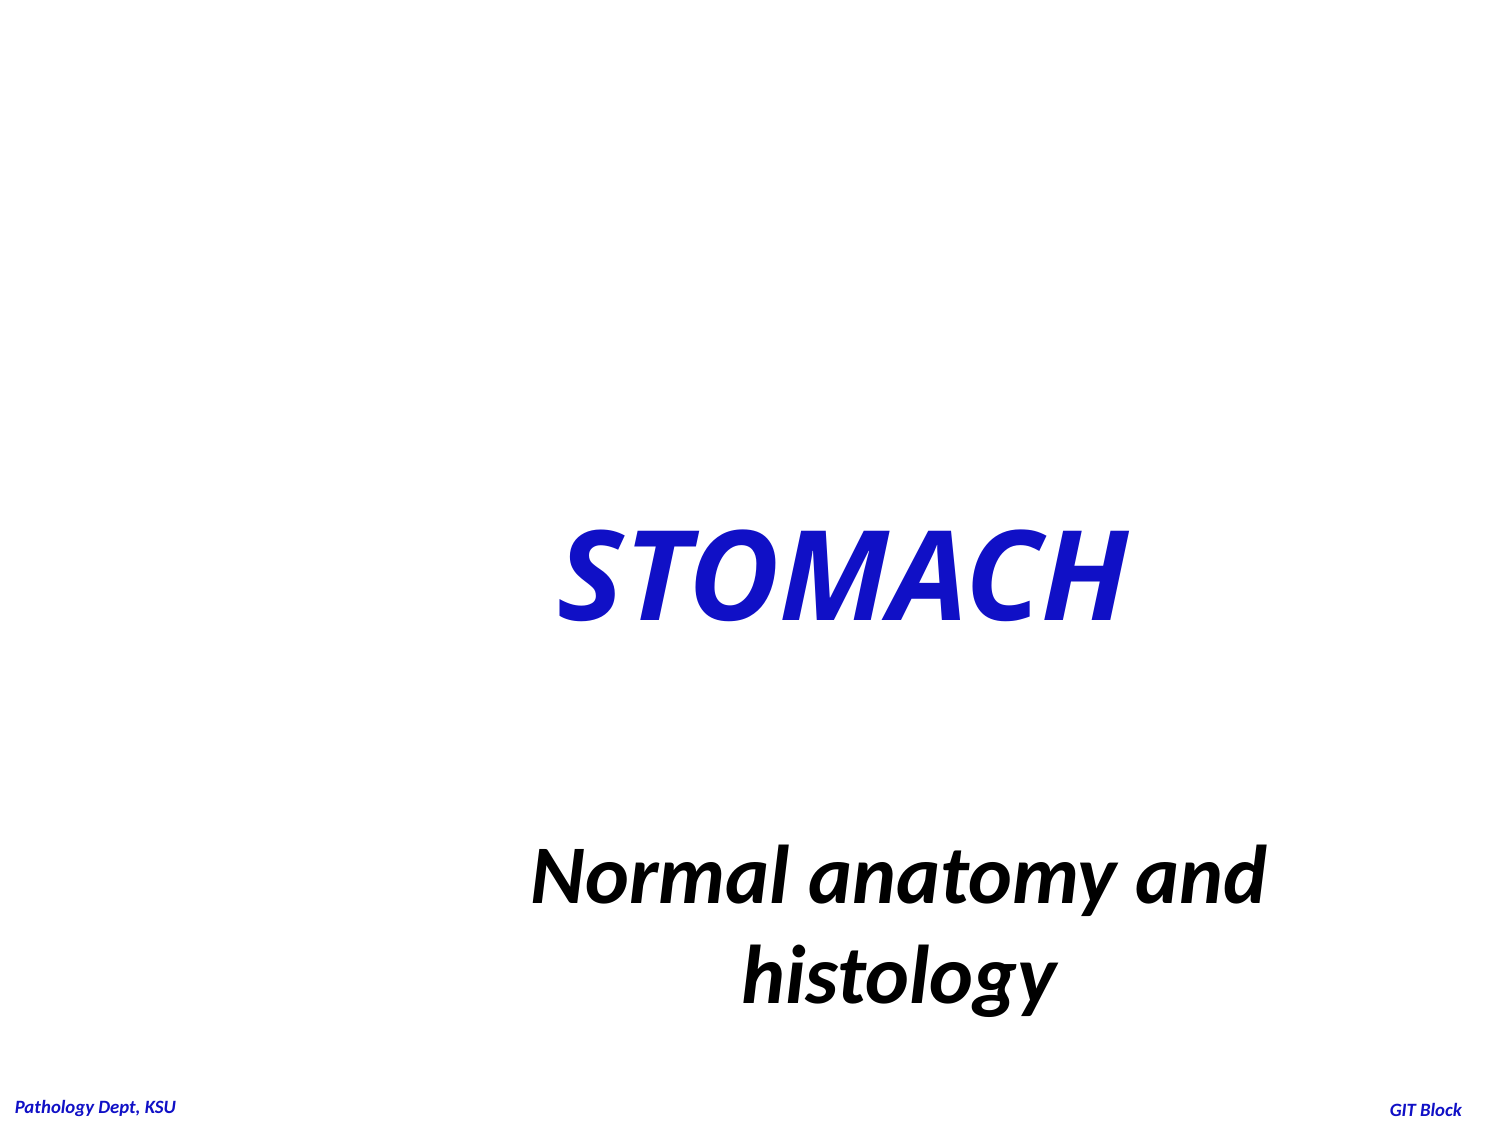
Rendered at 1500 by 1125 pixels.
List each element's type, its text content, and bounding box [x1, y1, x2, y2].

subtitle Normal anatomy and histology [398, 812, 1400, 1015]
text_box GIT Block [1374, 1089, 1500, 1125]
title STOMACH [337, 474, 1350, 667]
text_box Pathology Dept, KSU [0, 1087, 200, 1125]
